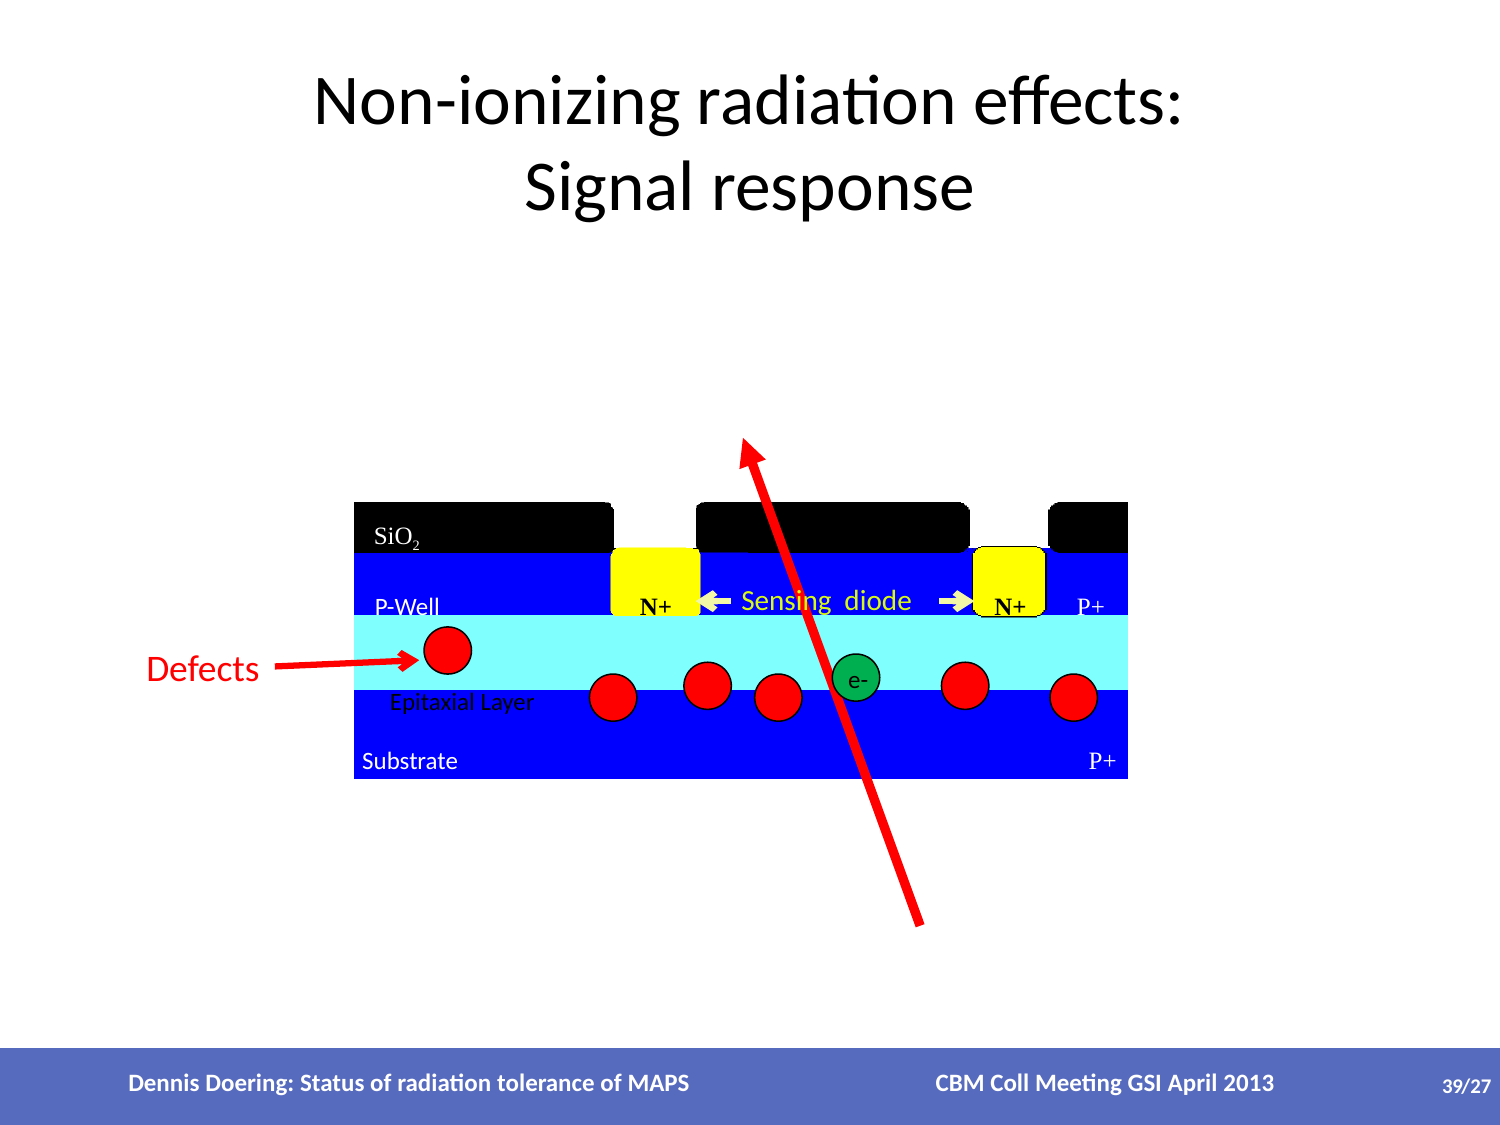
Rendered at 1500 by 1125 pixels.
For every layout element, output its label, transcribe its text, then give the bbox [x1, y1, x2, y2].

footer Dennis Doering: Status of radiation tolerance of MAPS CBM Coll Meeting GSI April 2013 [0, 1058, 1412, 1102]
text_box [282, 659, 420, 668]
text_box [741, 437, 765, 497]
text_box Defects [131, 636, 275, 697]
title Non-ionizing radiation effects: Signal response [75, 45, 1425, 233]
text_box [341, 499, 1133, 785]
slide_number 39 [1257, 1065, 1479, 1102]
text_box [831, 653, 885, 702]
